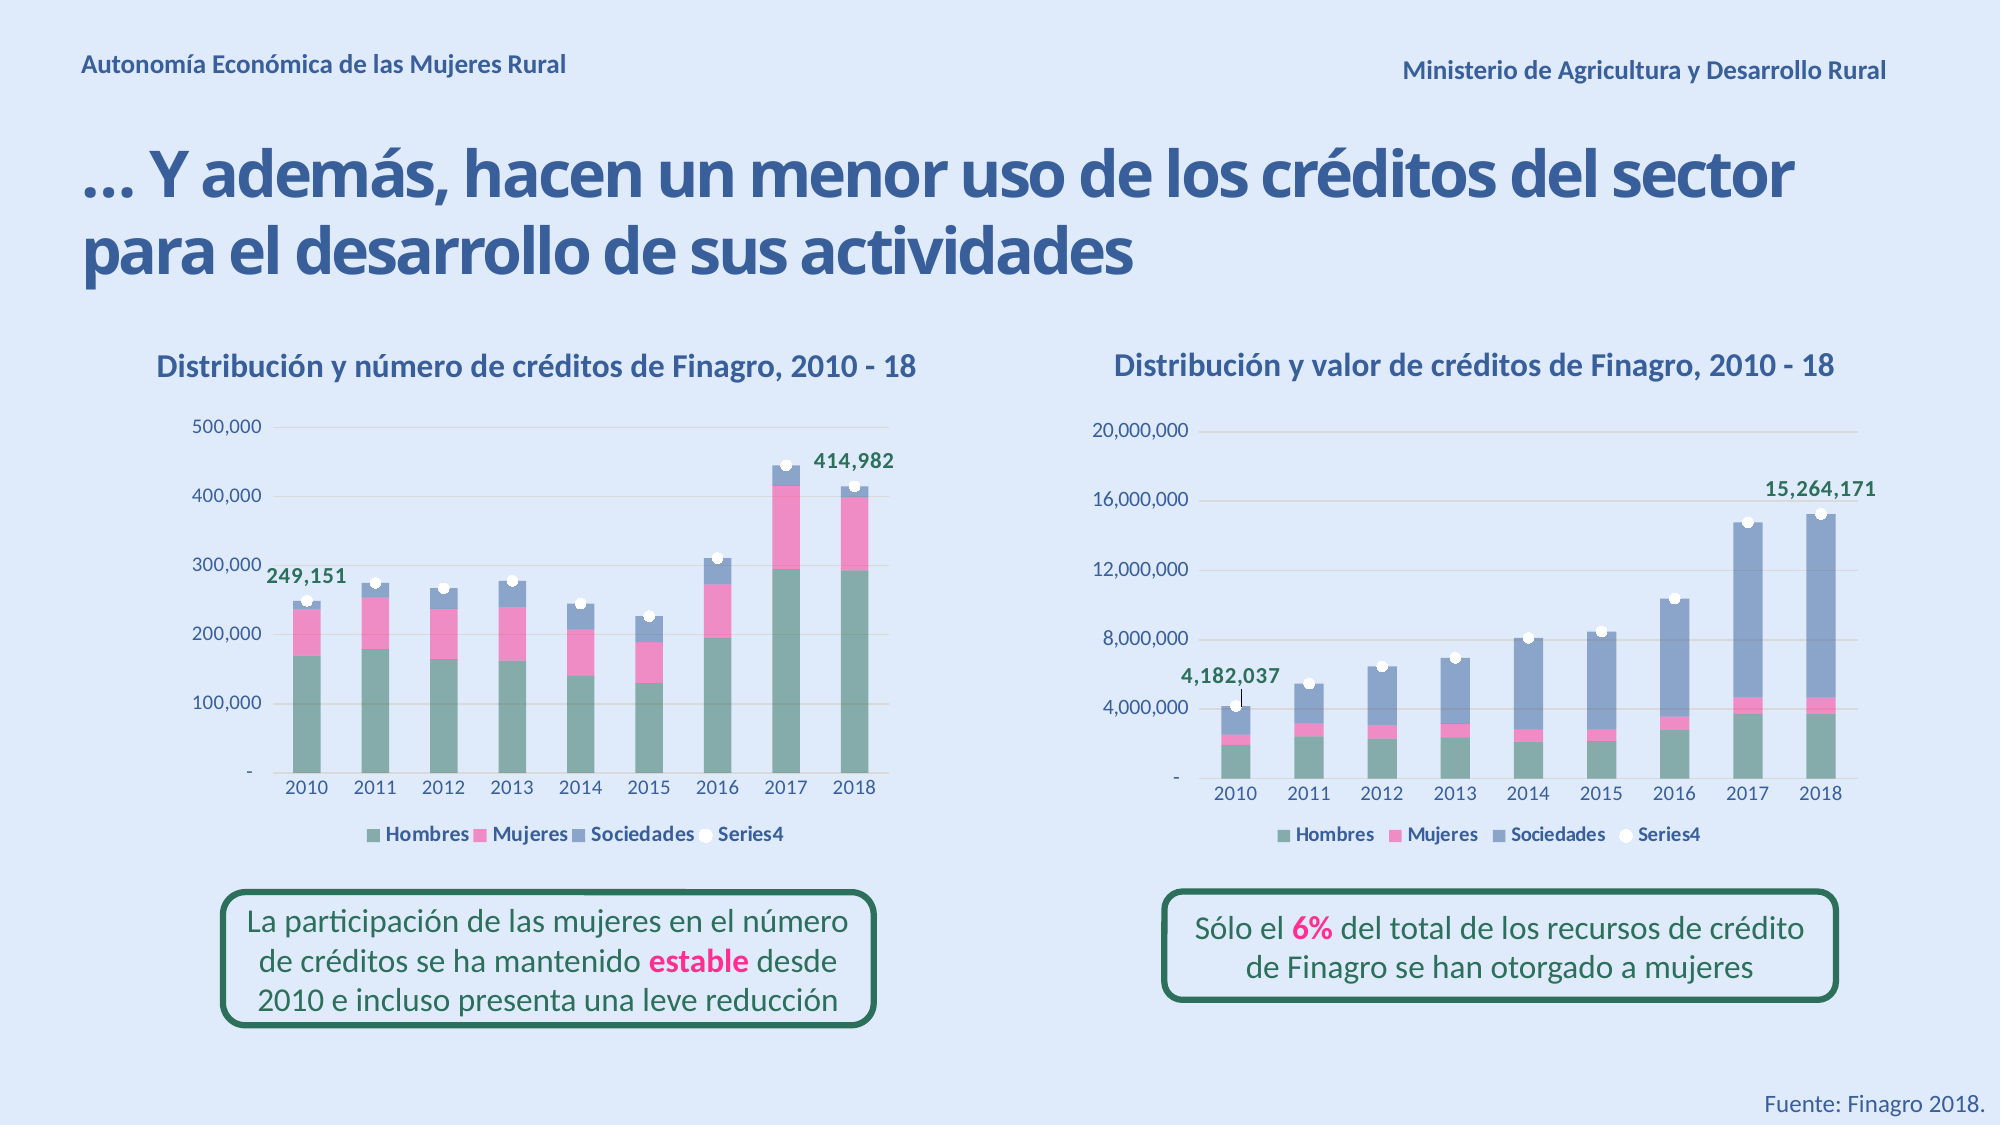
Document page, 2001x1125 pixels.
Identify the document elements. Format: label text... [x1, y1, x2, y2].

text_box Distribución y número de créditos de Finagro, 2010 - 18 [117, 336, 957, 392]
chart [1056, 408, 1882, 859]
text_box La participación de las mujeres en el número de créditos se ha mantenido estable desde 2010 e incluso presenta una leve reducción [221, 891, 875, 1027]
chart [161, 404, 912, 855]
text_box Sólo el 6% del total de los recursos de crédito de Finagro se han otorgado a mujeres [1163, 890, 1837, 1001]
text_box Fuente: Finagro 2018. [1749, 1080, 2000, 1125]
text_box Autonomía Económica de las Mujeres Rural [66, 38, 617, 86]
text_box Ministerio de Agricultura y Desarrollo Rural [1387, 44, 1902, 93]
text_box Distribución y valor de créditos de Finagro, 2010 - 18 [1055, 335, 1895, 391]
text_box … Y además, hacen un menor uso de los créditos del sector para el desarrollo de sus actividades [66, 125, 1890, 295]
